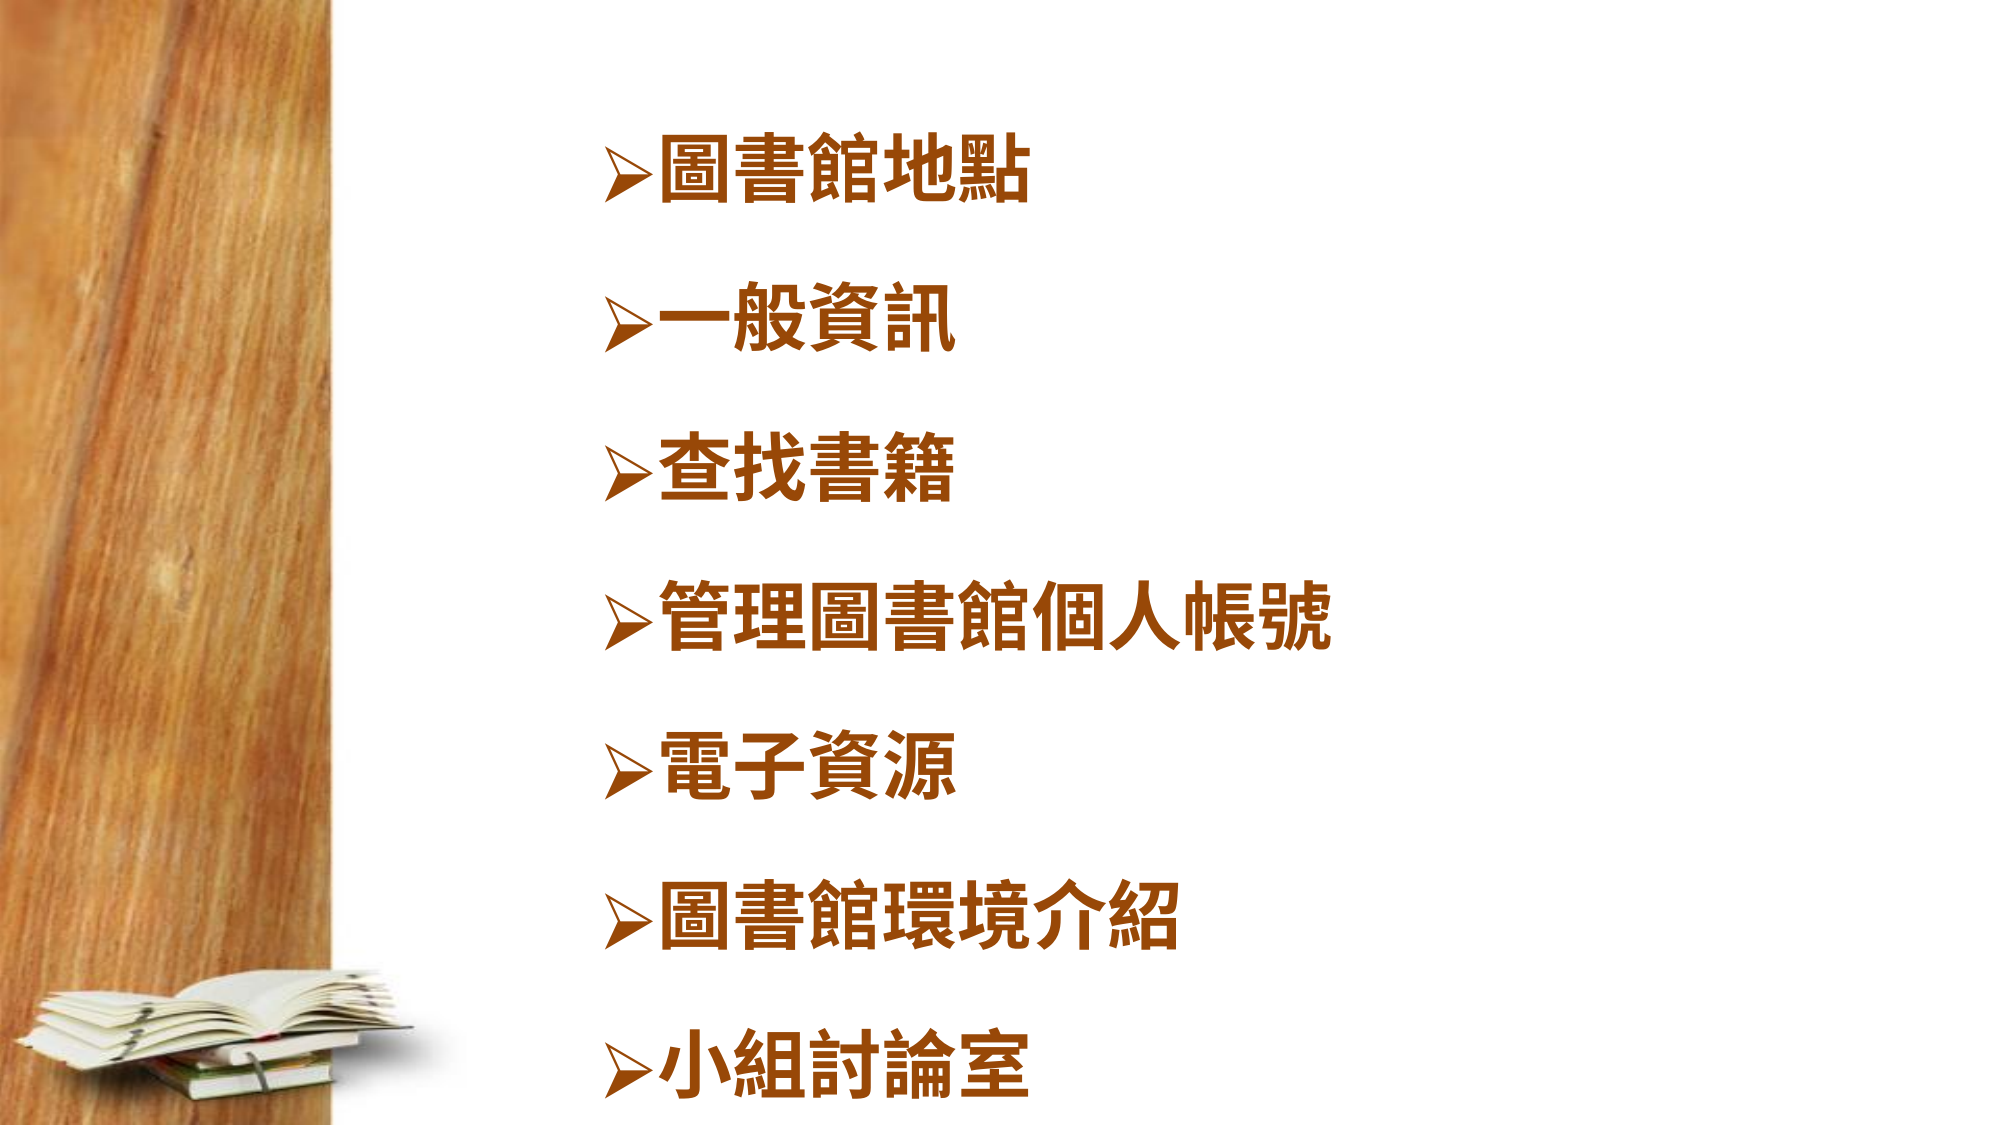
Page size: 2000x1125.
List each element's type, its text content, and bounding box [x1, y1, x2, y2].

text_box 圖書館地點 一般資訊 查找書籍 管理圖書館個人帳號 電子資源 圖書館環境介紹 小組討論室 活動 [586, 54, 1650, 1125]
picture [0, 0, 2000, 1125]
